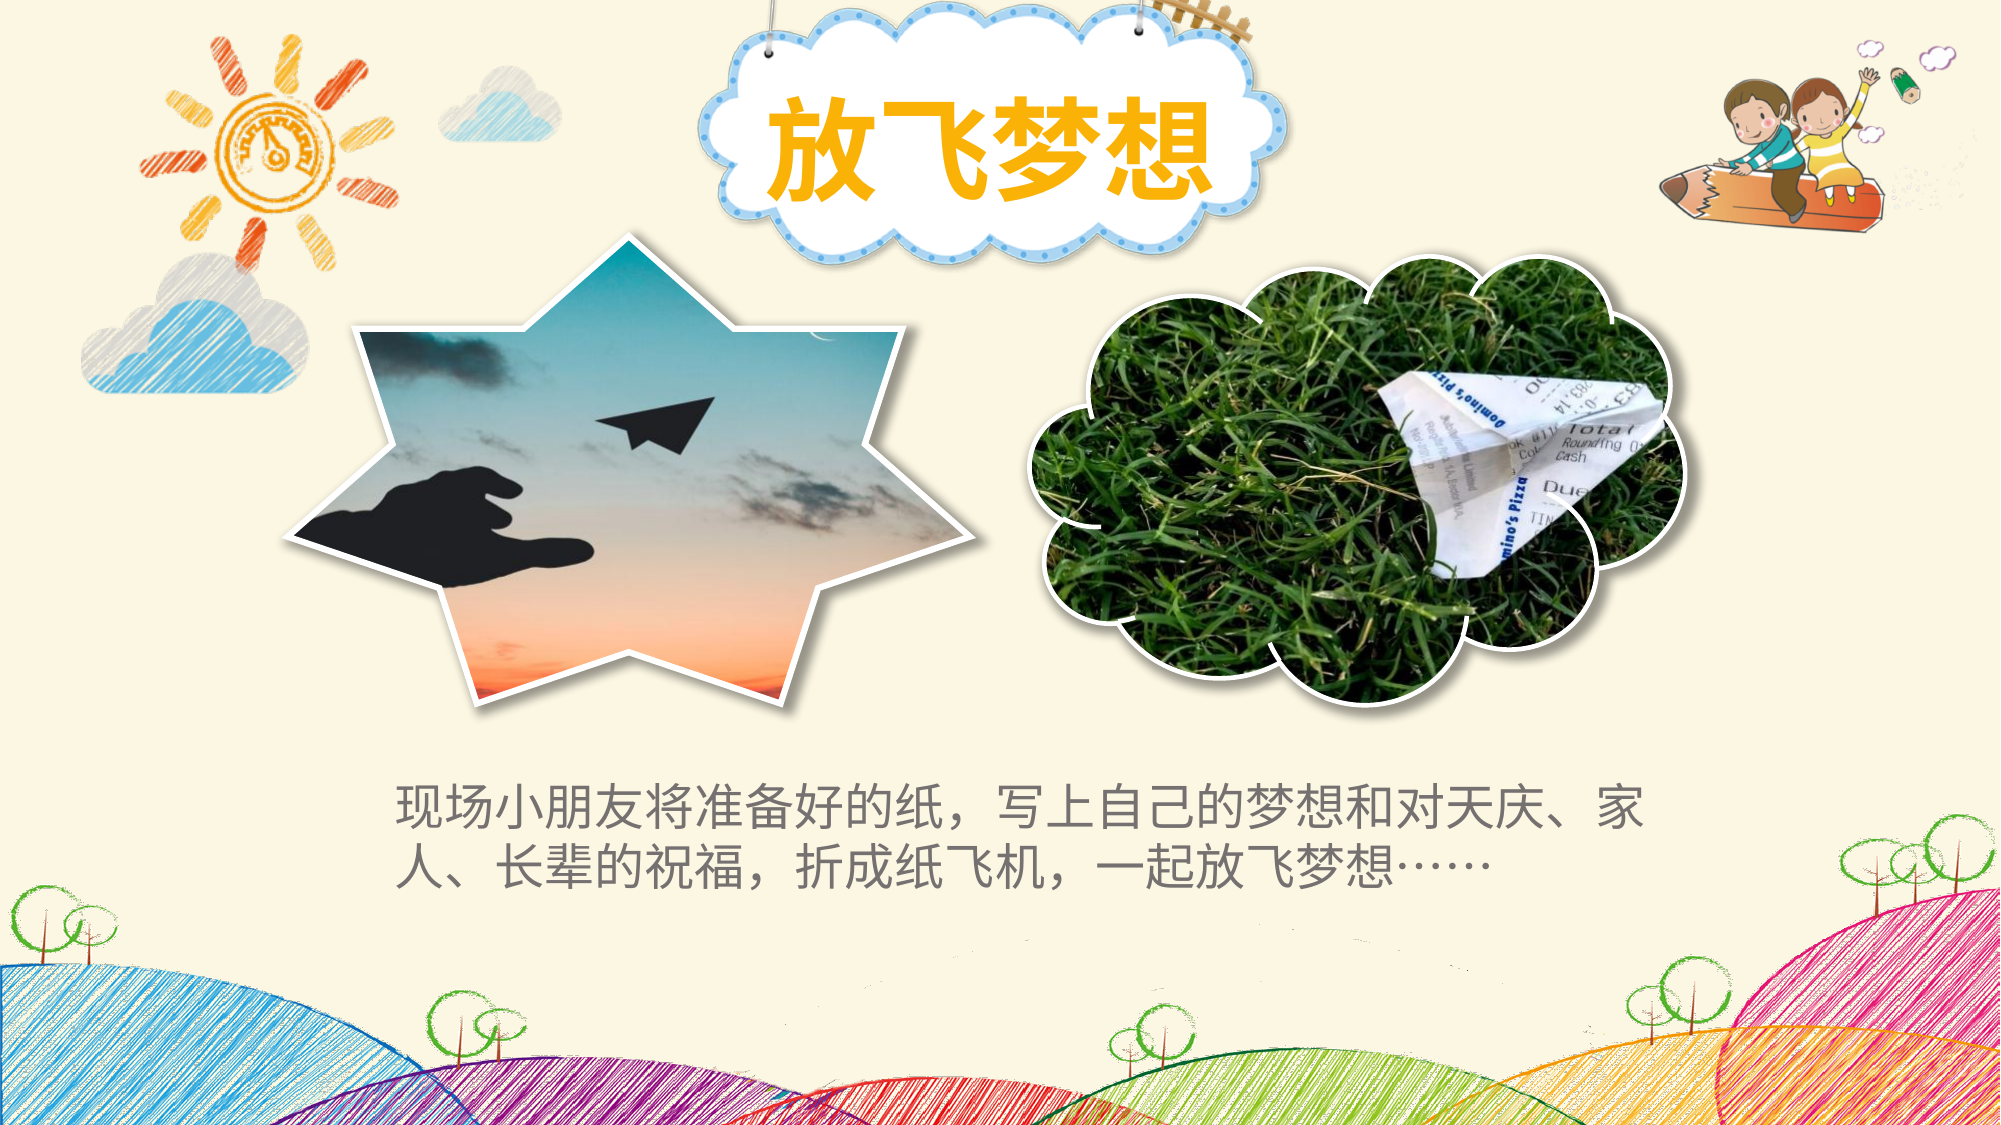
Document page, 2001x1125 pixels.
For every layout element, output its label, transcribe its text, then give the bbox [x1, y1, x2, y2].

picture [0, 813, 2000, 1125]
text_box [1028, 255, 1687, 707]
picture [684, 0, 1308, 307]
text_box [285, 234, 973, 705]
text_box 现场小朋友将准备好的纸，写上自己的梦想和对天庆、家人、长辈的祝福，折成纸飞机，一起放飞梦想…… [379, 767, 1693, 903]
picture [81, 34, 563, 395]
picture [1602, 0, 2001, 304]
text_box 放飞梦想 [751, 3, 1321, 225]
